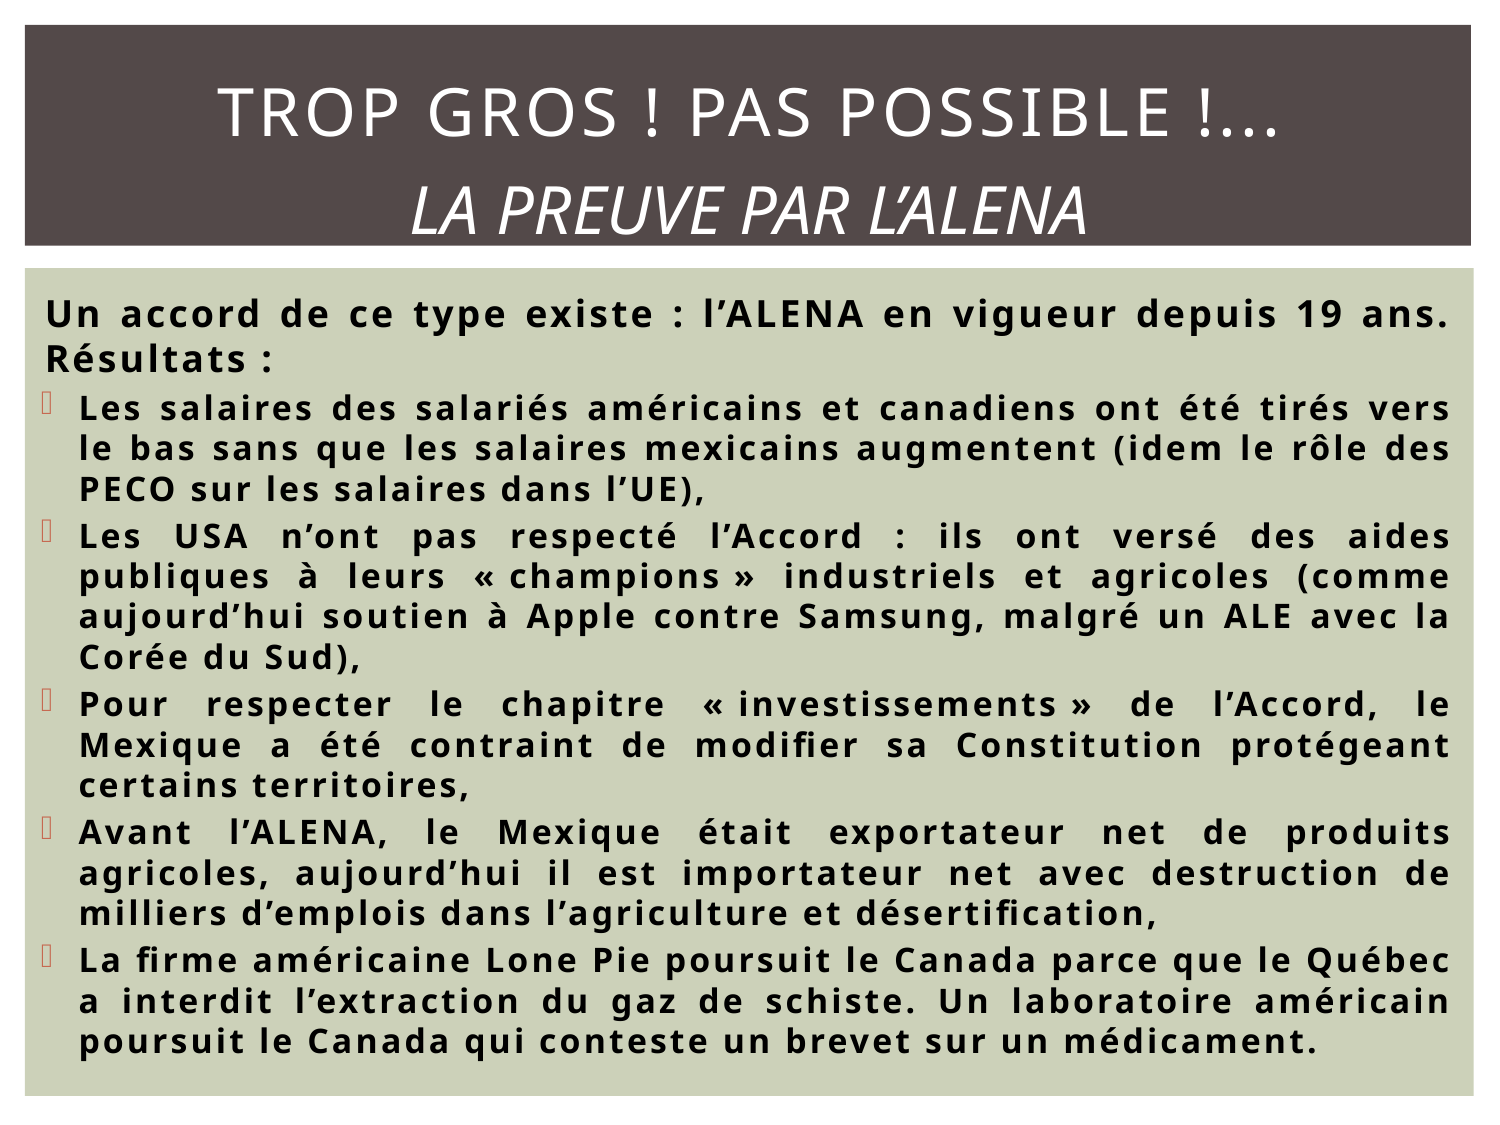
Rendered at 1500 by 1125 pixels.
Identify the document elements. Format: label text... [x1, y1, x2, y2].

title TROP GROS ! PAS POSSIBLE !... [62, 58, 1438, 162]
list Un accord de ce type existe : l’ALENA en vigueur depuis 19 ans. Résultats : Les salaires des salariés américains et canadiens ont été tirés vers le bas sans que les salaires mexicains augmentent (idem le rôle des PECO sur les salaires dans l’UE), Les USA n’ont pas respecté l’Accord : ils ont versé des aides publiques à leurs « champions » industriels et agricoles (comme aujourd’hui soutien à Apple contre Samsung, malgré un ALE avec la Corée du Sud), Pour respecter le chapitre « investissements » de l’Accord, le Mexique a été contraint de modifier sa Constitution protégeant certains territoires, Avant l’ALENA, le Mexique était exportateur net de produits agricoles, aujourd’hui il est importateur net avec destruction de milliers d’emplois dans l’agriculture et désertification, La firme américaine Lone Pie poursuit le Canada parce que le Québec a interdit l’extraction du gaz de schiste. Un laboratoire américain poursuit le Canada qui conteste un brevet sur un médicament. [23, 281, 1469, 1096]
text_box La PREUVE PAR L’ALENA [394, 161, 1105, 256]
